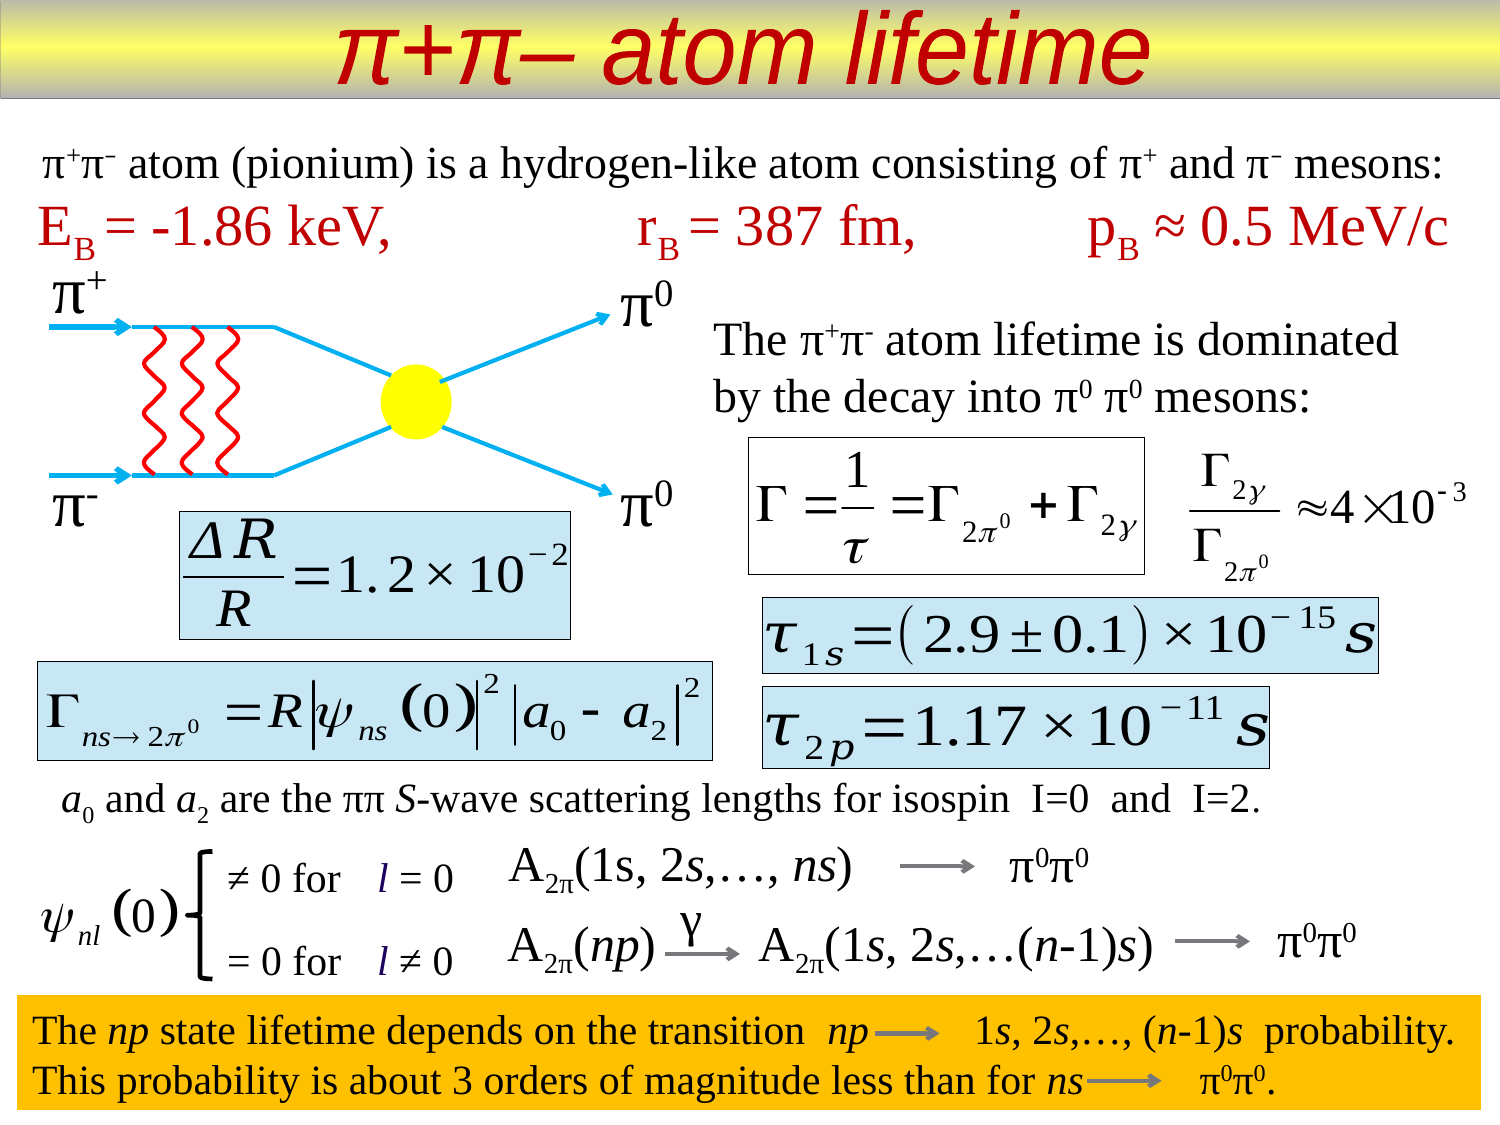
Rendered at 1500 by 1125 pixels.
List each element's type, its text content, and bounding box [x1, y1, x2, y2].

text_box π+π– atom (pionium) is a hydrogen-like atom consisting of π+ and π– mesons: EB = -1.86 keV, rB = 387 fm, pB ≈ 0.5 MeV/c [0, 124, 1488, 275]
text_box [0, 0, 1500, 99]
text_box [698, 299, 1475, 594]
text_box a0 and a2 are the ππ S-wave scattering lengths for isospin I=0 and I=2. [46, 763, 1288, 814]
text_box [36, 239, 713, 549]
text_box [37, 816, 1388, 993]
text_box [37, 660, 713, 761]
text_box The np state lifetime depends on the transition np 1s, 2s,…, (n-1)s probability. This probability is about 3 orders of magnitude less than for ns π0π0. [17, 995, 1481, 1110]
